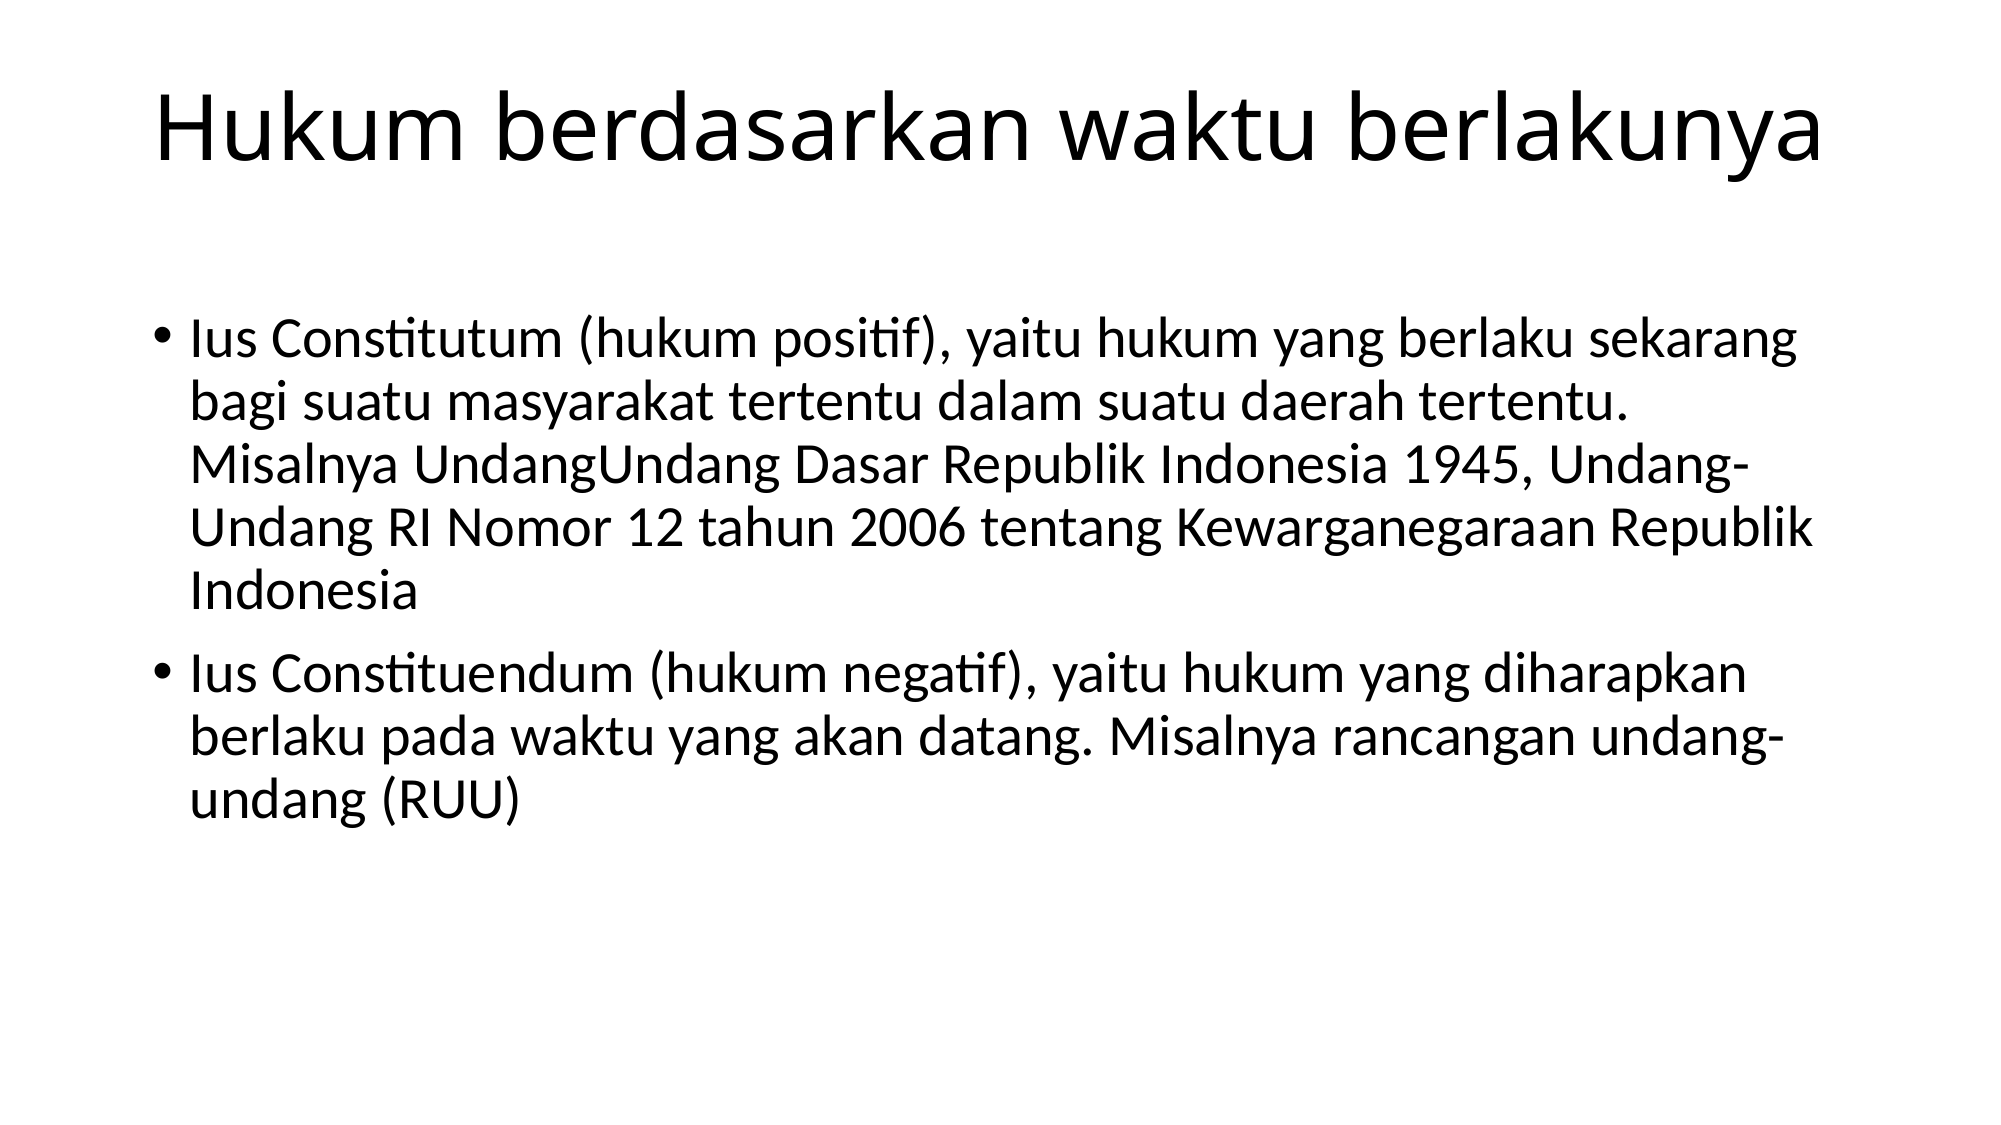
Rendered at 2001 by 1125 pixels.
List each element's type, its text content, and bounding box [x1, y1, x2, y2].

list Ius Constitutum (hukum positif), yaitu hukum yang berlaku sekarang bagi suatu masyarakat tertentu dalam suatu daerah tertentu. Misalnya UndangUndang Dasar Republik Indonesia 1945, Undang-Undang RI Nomor 12 tahun 2006 tentang Kewarganegaraan Republik Indonesia Ius Constituendum (hukum negatif), yaitu hukum yang diharapkan berlaku pada waktu yang akan datang. Misalnya rancangan undang-undang (RUU) [137, 299, 1863, 1066]
title Hukum berdasarkan waktu berlakunya [137, 59, 1863, 203]
